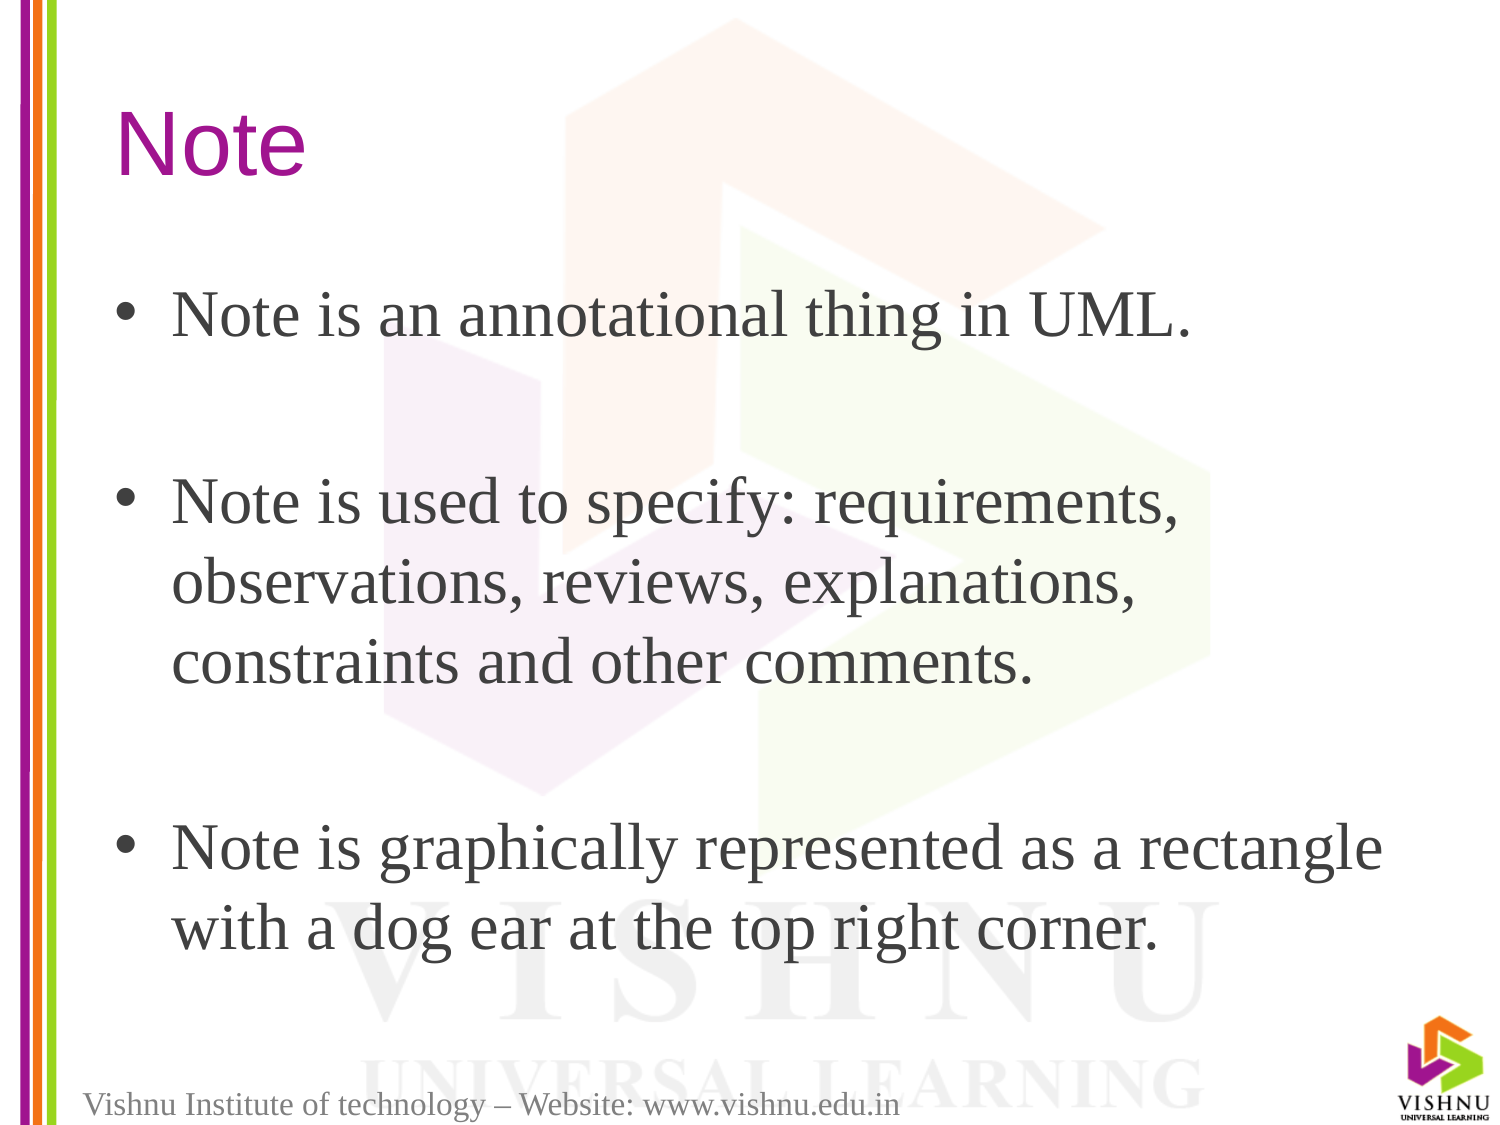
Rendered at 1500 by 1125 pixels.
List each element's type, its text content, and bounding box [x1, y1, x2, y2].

title Note [99, 45, 1425, 233]
list Note is an annotational thing in UML. Note is used to specify: requirements, observations, reviews, explanations, constraints and other comments. Note is graphically represented as a rectangle with a dog ear at the top right corner. [99, 262, 1425, 1005]
picture [1387, 1012, 1500, 1125]
